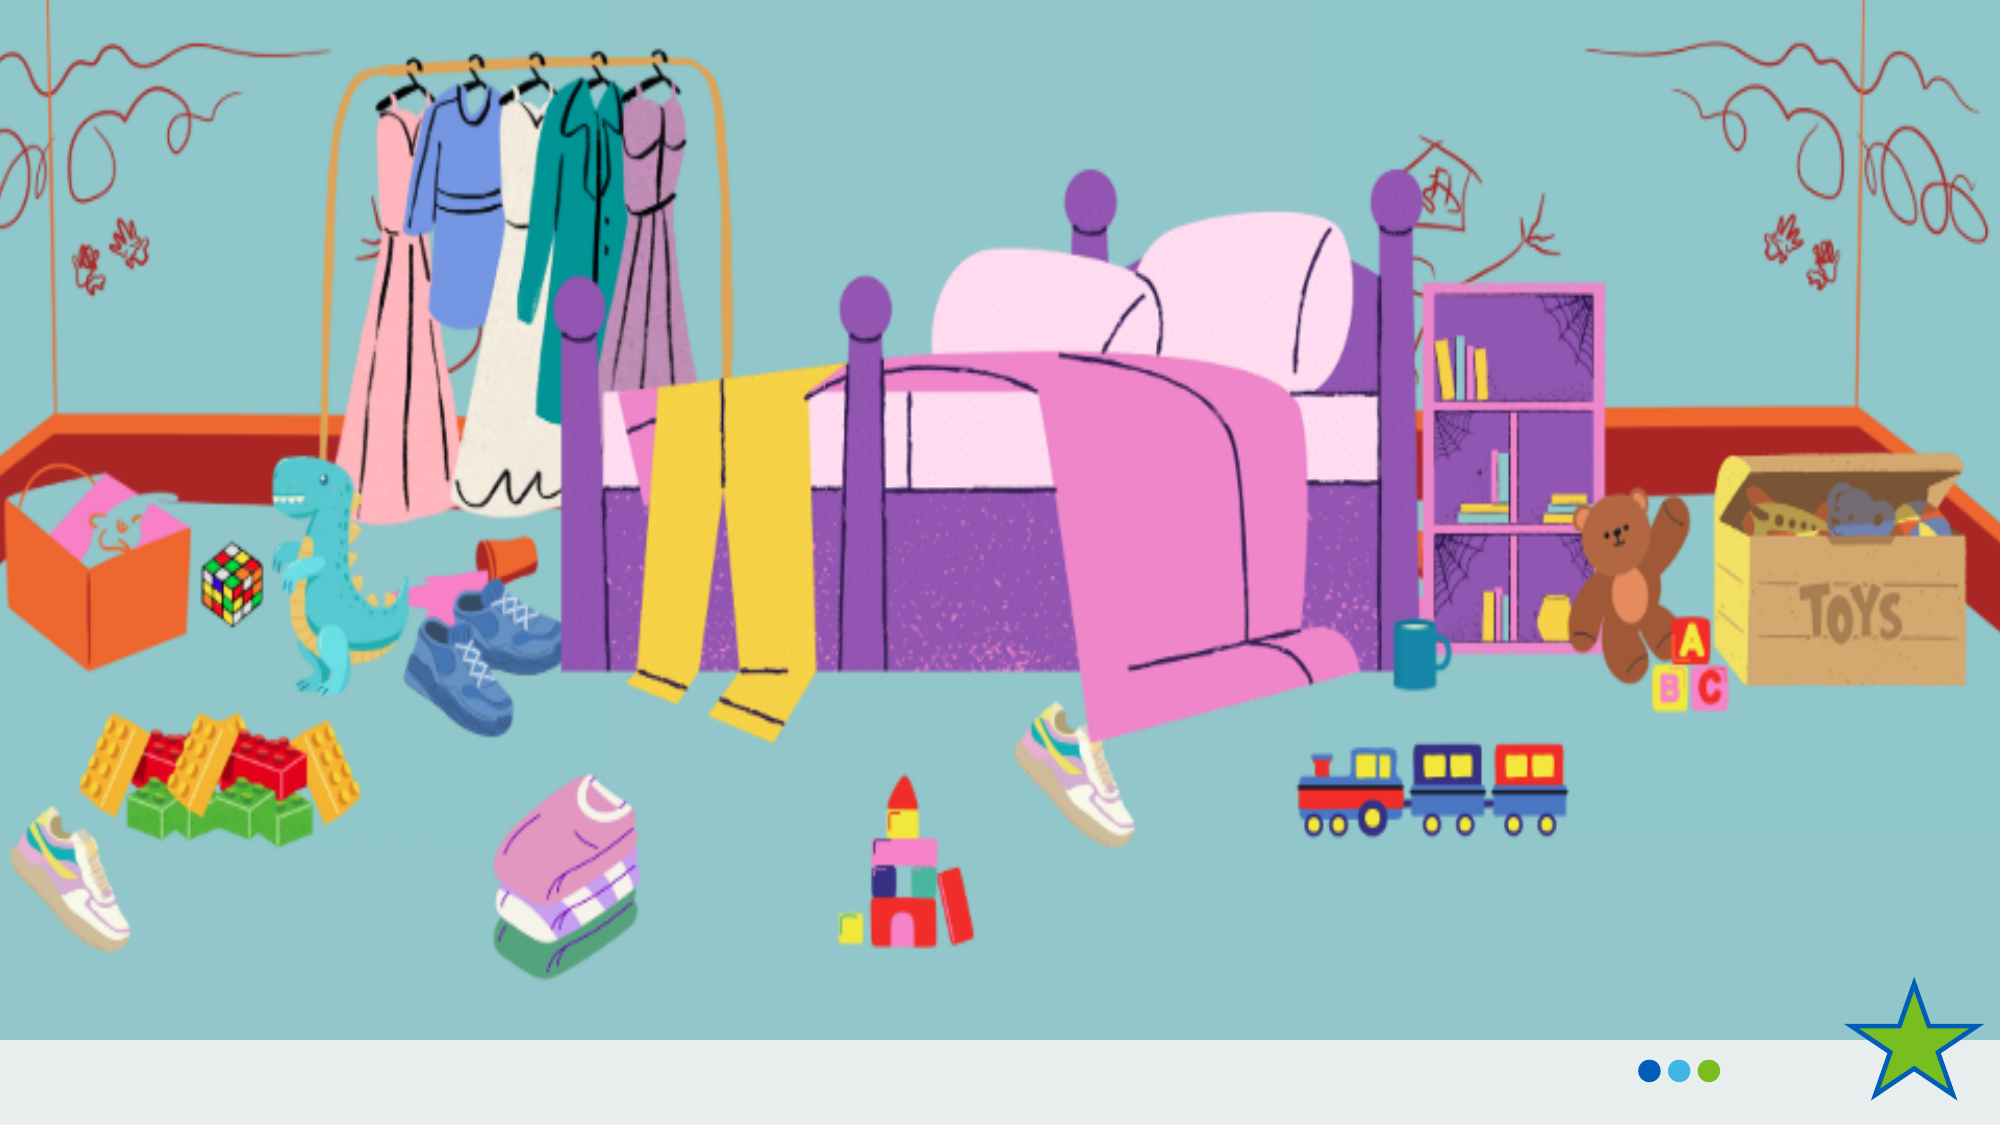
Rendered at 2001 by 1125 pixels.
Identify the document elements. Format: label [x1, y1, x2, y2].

text_box [1870, 1040, 1959, 1098]
picture [0, 0, 2000, 1040]
